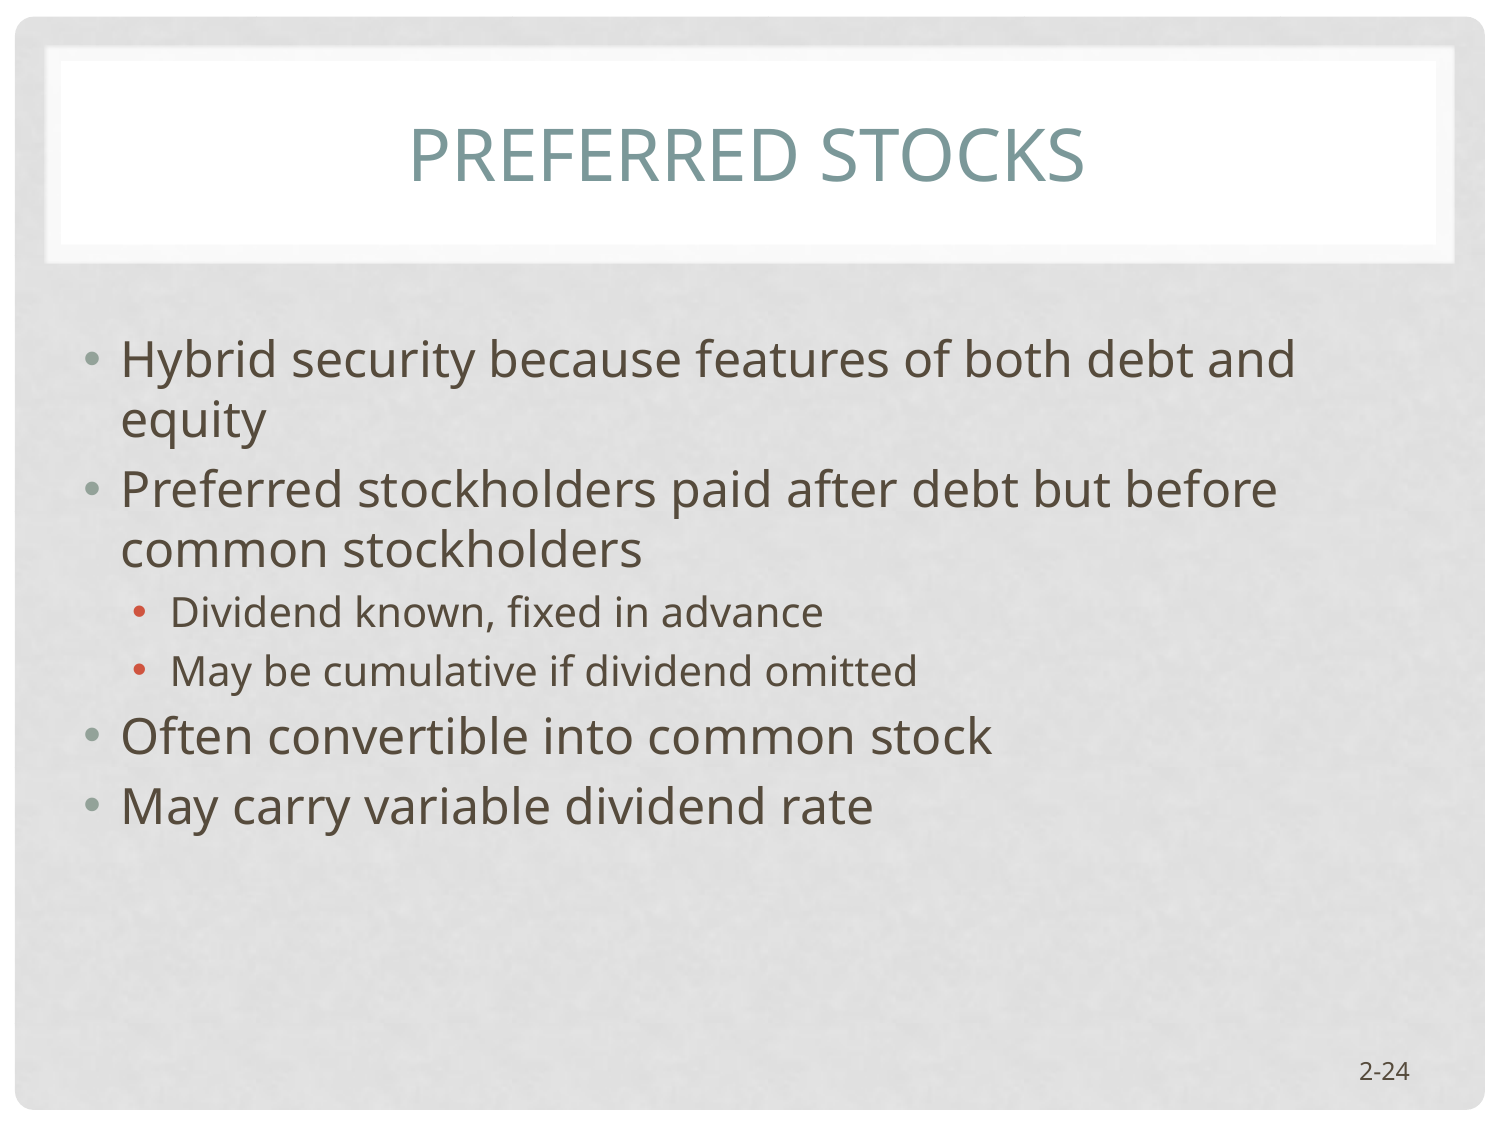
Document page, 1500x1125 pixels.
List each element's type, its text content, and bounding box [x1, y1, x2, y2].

title Preferred Stocks [69, 66, 1425, 238]
list Hybrid security because features of both debt and equity Preferred stockholders paid after debt but before common stockholders Dividend known, fixed in advance May be cumulative if dividend omitted Often convertible into common stock May carry variable dividend rate [49, 250, 1445, 1001]
slide_number 2-24 [1074, 1042, 1425, 1103]
